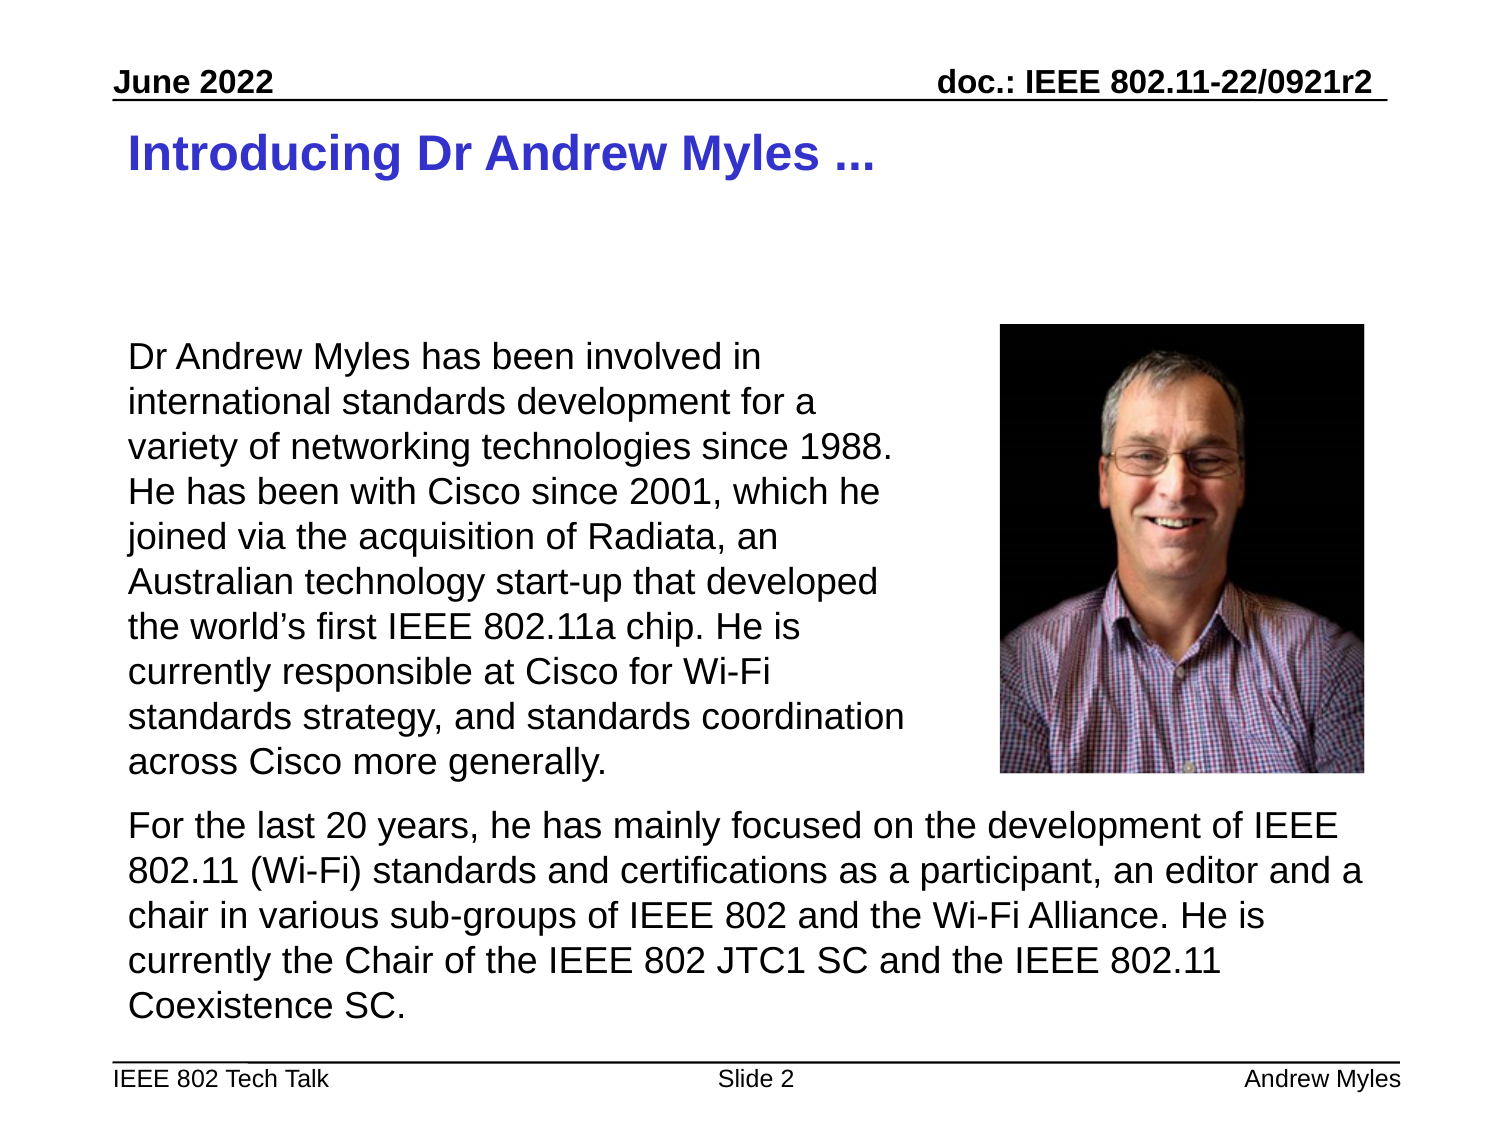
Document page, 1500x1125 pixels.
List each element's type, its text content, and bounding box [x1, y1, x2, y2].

title Introducing Dr Andrew Myles ... [112, 112, 1388, 288]
picture [999, 324, 1366, 776]
slide_number Slide 2 [709, 1061, 803, 1093]
list Dr Andrew Myles has been involved in international standards development for a variety of networking technologies since 1988. He has been with Cisco since 2001, which he joined via the acquisition of Radiata, an Australian technology start-up that developed the world’s first IEEE 802.11a chip. He is currently responsible at Cisco for Wi-Fi standards strategy, and standards coordination across Cisco more generally. For the last 20 years, he has mainly focused on the development of IEEE 802.11 (Wi-Fi) standards and certifications as a participant, an editor and a chair in various sub-groups of IEEE 802 and the Wi-Fi Alliance. He is currently the Chair of the IEEE 802 JTC1 SC and the IEEE 802.11 Coexistence SC. [112, 324, 1388, 1000]
footer Andrew Myles [1243, 1061, 1402, 1093]
